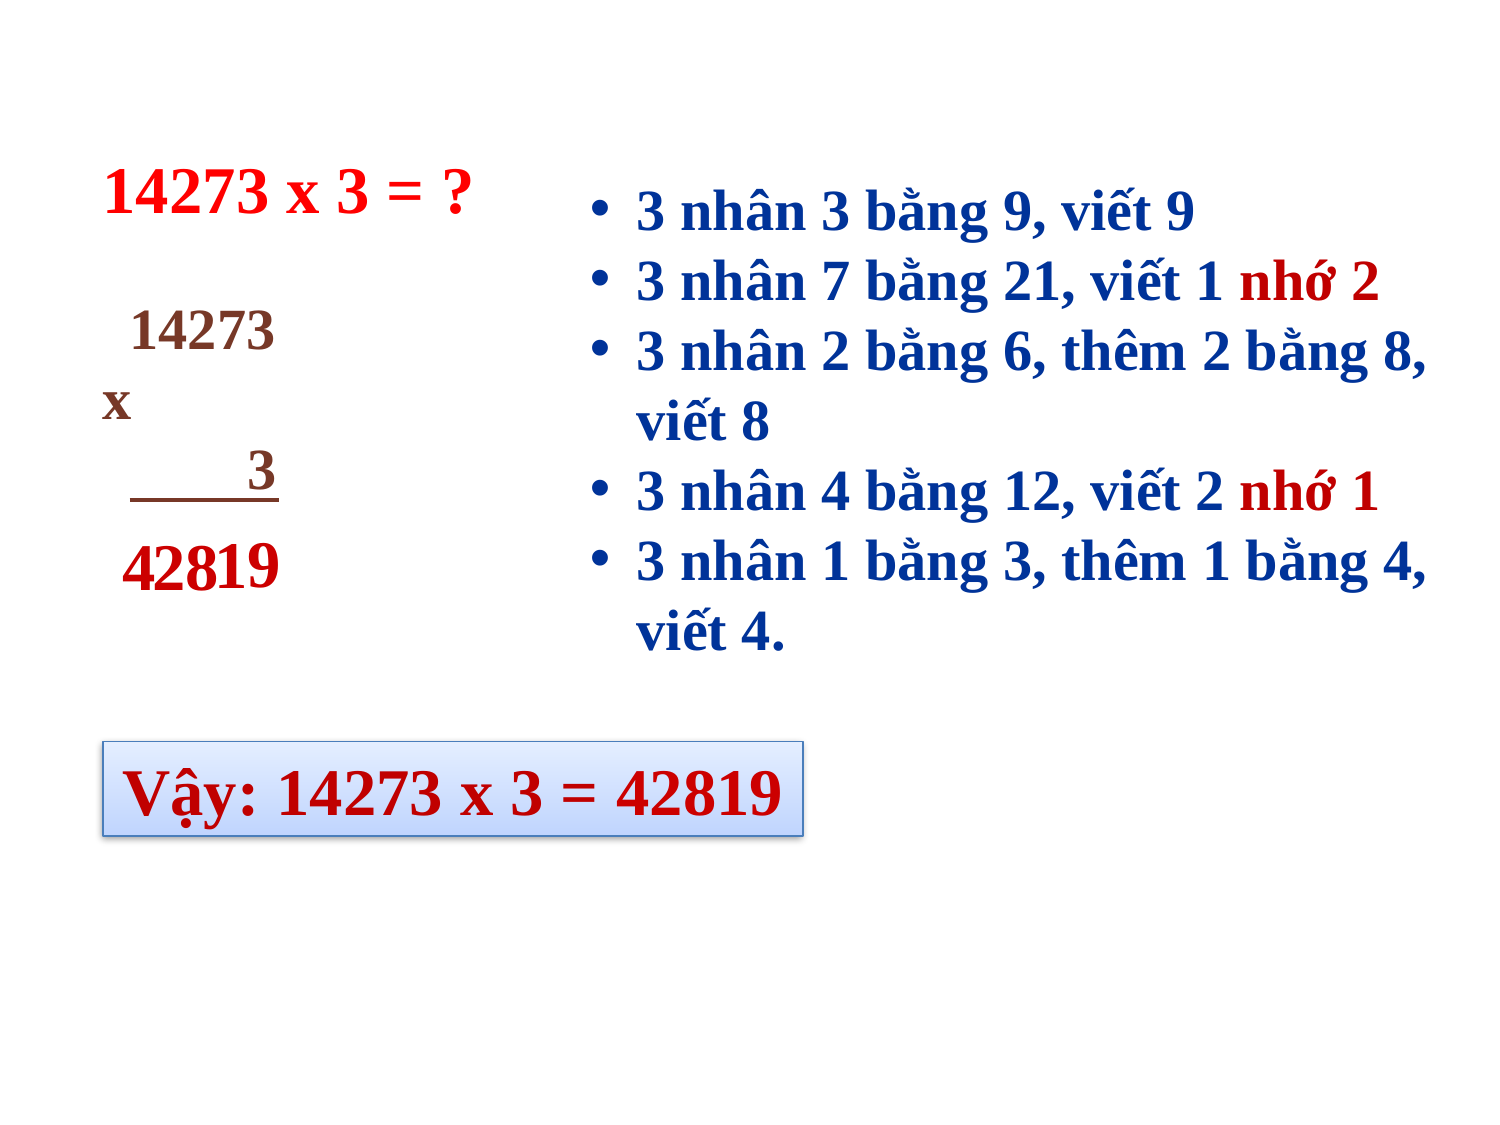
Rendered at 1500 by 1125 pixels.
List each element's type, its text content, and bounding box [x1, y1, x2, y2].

text_box 3 nhân 3 bằng 9, viết 9 3 nhân 7 bằng 21, viết 1 nhớ 2 3 nhân 2 bằng 6, thêm 2 bằng 8, viết 8 3 nhân 4 bằng 12, viết 2 nhớ 1 3 nhân 1 bằng 3, thêm 1 bằng 4, viết 4. [574, 165, 1475, 670]
text_box 2 [175, 516, 205, 612]
text_box 9 [233, 513, 300, 609]
text_box 14273 x 3 = ? 14273 x 3 [87, 139, 519, 509]
text_box 8 [205, 516, 238, 612]
text_box 1 [199, 514, 267, 610]
text_box 4 [108, 516, 175, 612]
text_box Vậy: 14273 x 3 = 42819 [102, 741, 804, 837]
